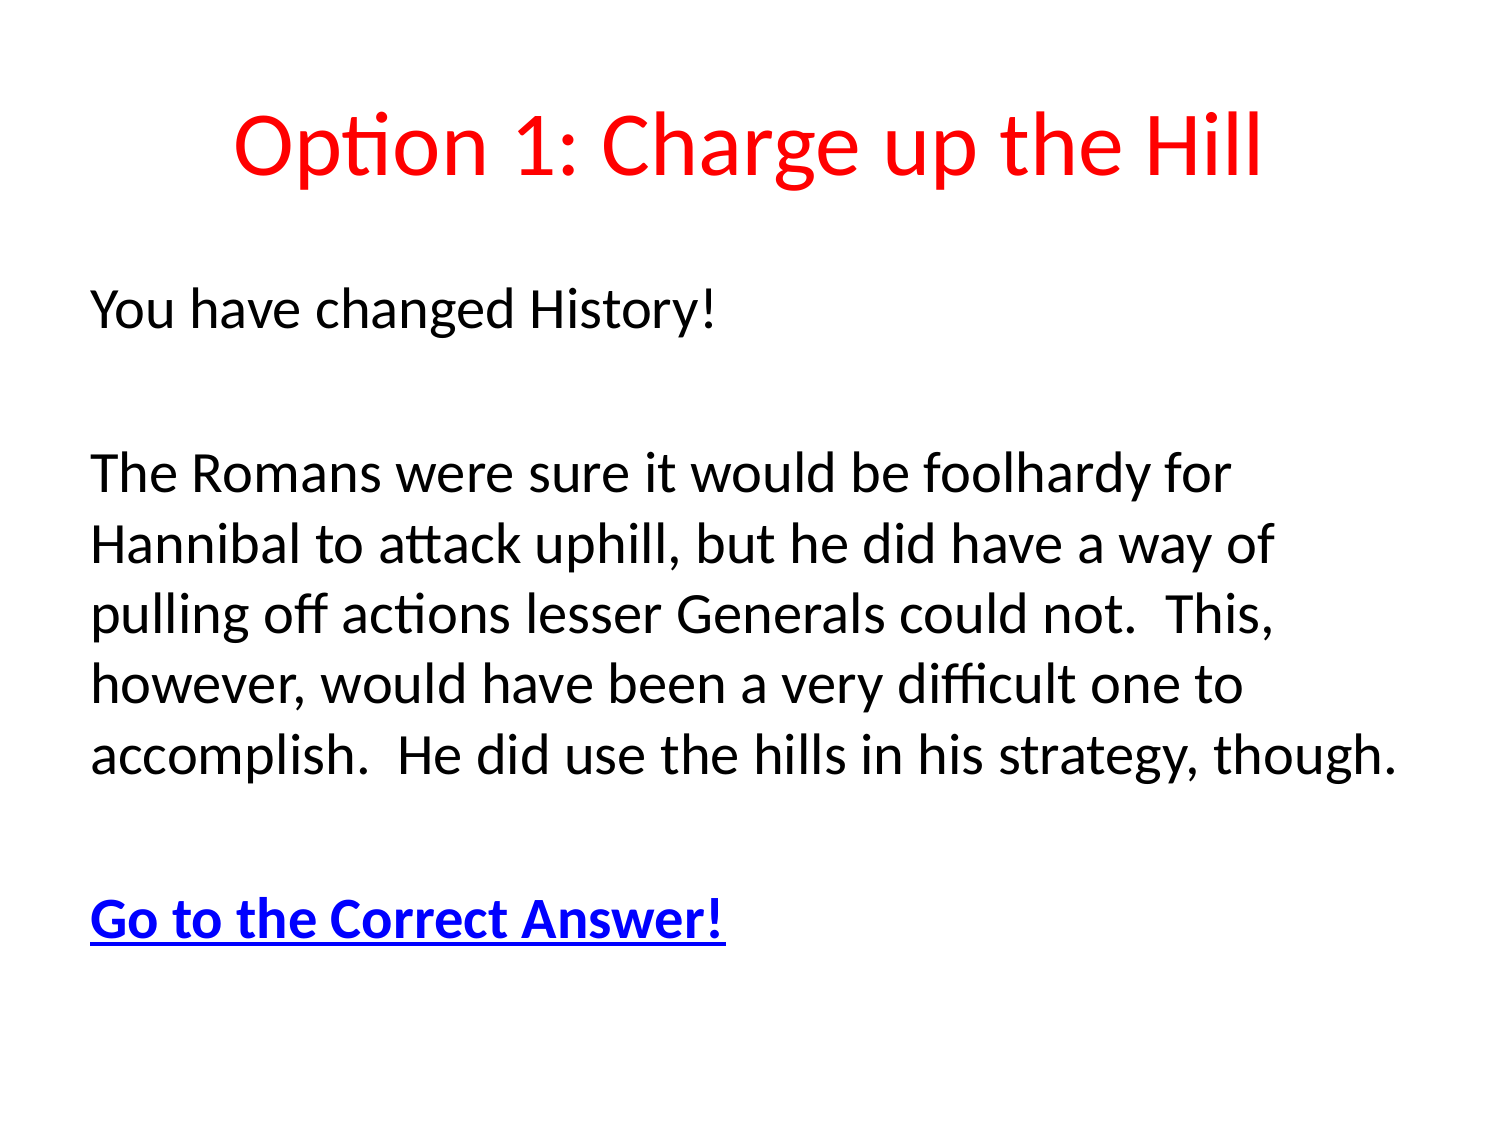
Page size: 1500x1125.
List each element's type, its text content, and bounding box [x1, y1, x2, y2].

title Option 1: Charge up the Hill [75, 45, 1425, 233]
list You have changed History! The Romans were sure it would be foolhardy for Hannibal to attack uphill, but he did have a way of pulling off actions lesser Generals could not. This, however, would have been a very difficult one to accomplish. He did use the hills in his strategy, though. Go to the Correct Answer! [75, 262, 1425, 1005]
